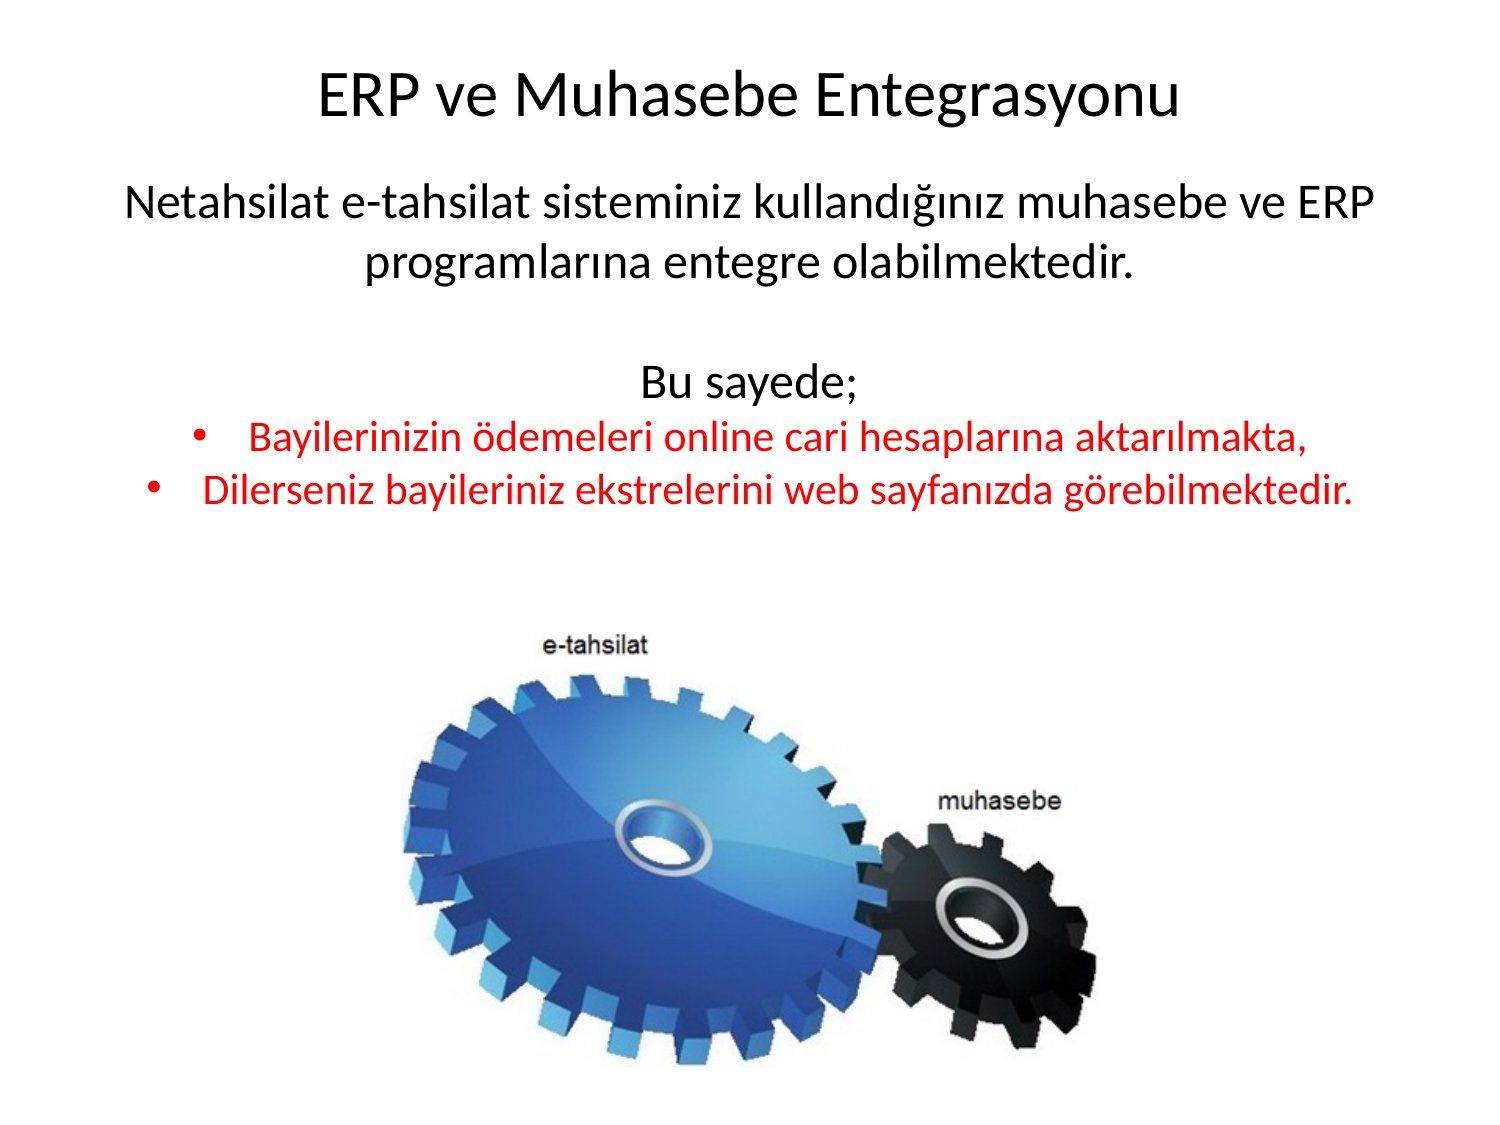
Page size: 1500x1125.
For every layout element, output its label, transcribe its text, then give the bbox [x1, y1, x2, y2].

text_box ERP ve Muhasebe Entegrasyonu [0, 42, 1500, 138]
text_box Netahsilat e-tahsilat sisteminiz kullandığınız muhasebe ve ERP programlarına entegre olabilmektedir. Bu sayede; Bayilerinizin ödemeleri online cari hesaplarına aktarılmakta, Dilerseniz bayileriniz ekstrelerini web sayfanızda görebilmektedir. [0, 160, 1500, 521]
picture [400, 633, 1099, 1068]
